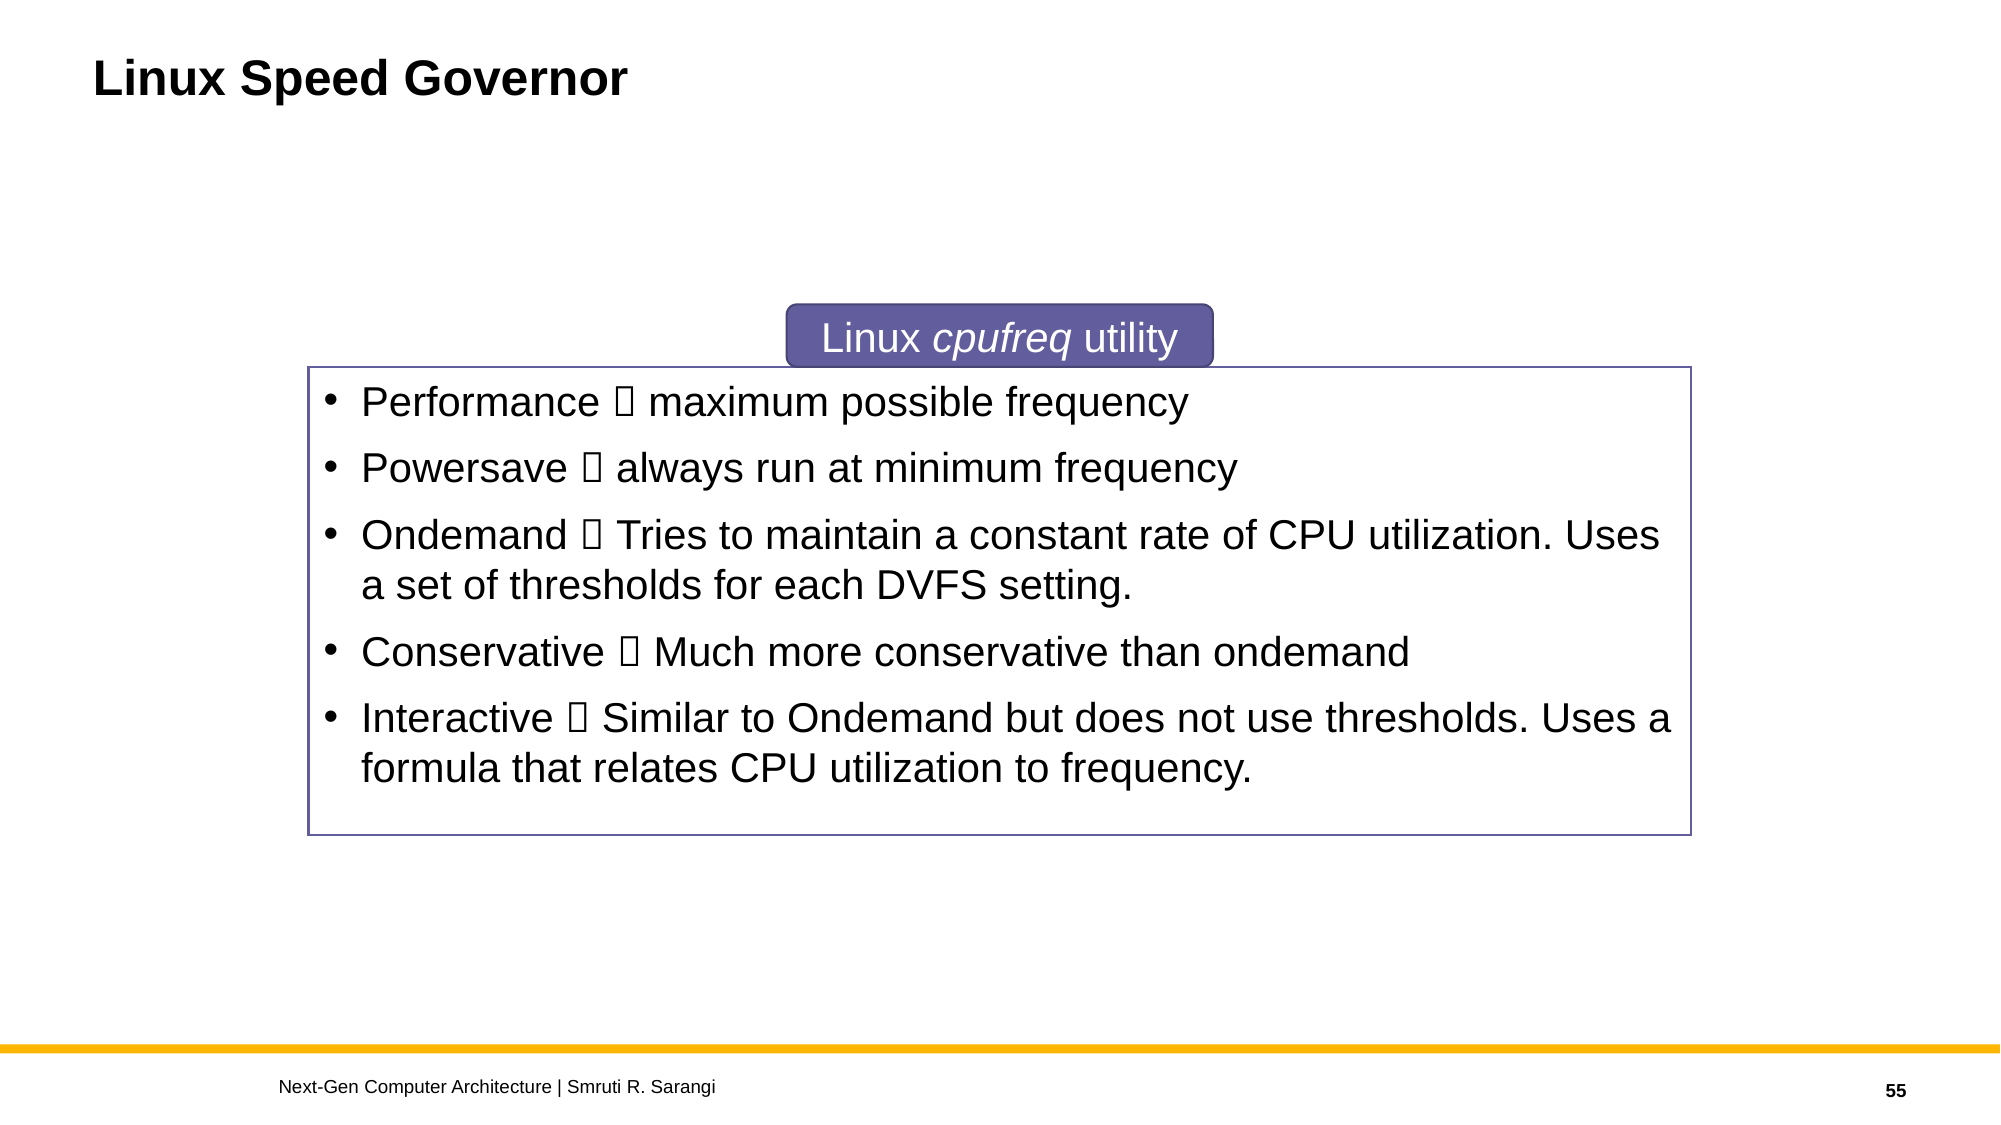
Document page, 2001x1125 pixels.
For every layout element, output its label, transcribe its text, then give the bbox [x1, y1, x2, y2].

footer Next-Gen Computer Architecture | Smruti R. Sarangi [263, 1067, 1464, 1105]
slide_number 55 [1711, 1071, 1922, 1109]
list Performance  maximum possible frequency Powersave  always run at minimum frequency Ondemand  Tries to maintain a constant rate of CPU utilization. Uses a set of thresholds for each DVFS setting. Conservative  Much more conservative than ondemand Interactive  Similar to Ondemand but does not use thresholds. Uses a formula that relates CPU utilization to frequency. [307, 366, 1692, 836]
title Linux Speed Governor [78, 45, 1578, 180]
text_box Linux cpufreq utility [785, 303, 1215, 368]
